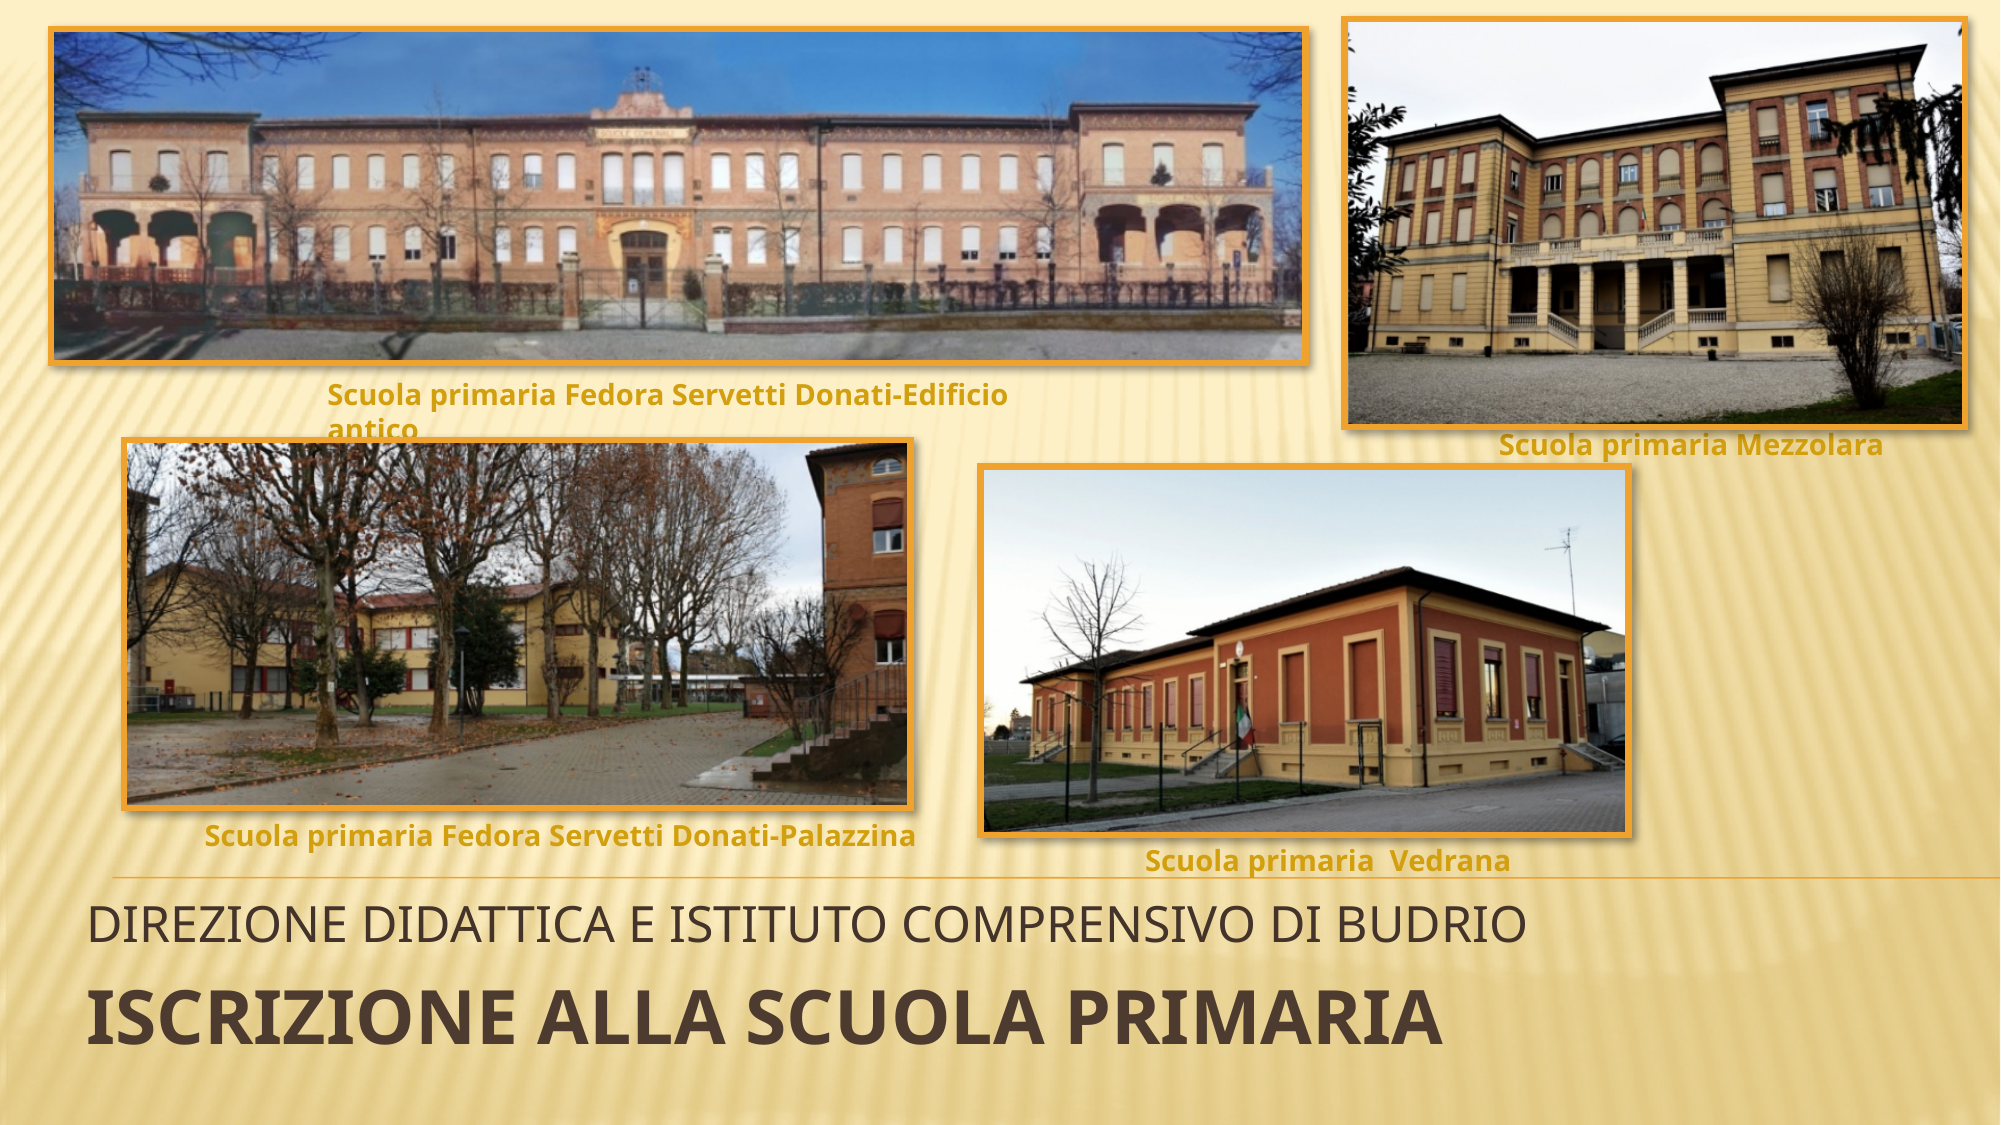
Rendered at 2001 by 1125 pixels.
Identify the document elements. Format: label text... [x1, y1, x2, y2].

title ISCRIZIONE ALLA SCUOLA PRIMARIA [71, 962, 1922, 1125]
text_box Scuola primaria Mezzolara [1483, 441, 1922, 470]
text_box Scuola primaria Vedrana [1130, 840, 1568, 886]
text_box Scuola primaria Fedora Servetti Donati-Palazzina [189, 809, 952, 860]
subtitle DIREZIONE DIDATTICA E ISTITUTO COMPRENSIVO DI BUDRIO [71, 845, 1922, 960]
text_box Scuola primaria Fedora Servetti Donati-Edificio antico [312, 376, 1075, 454]
picture [0, 0, 2001, 1125]
